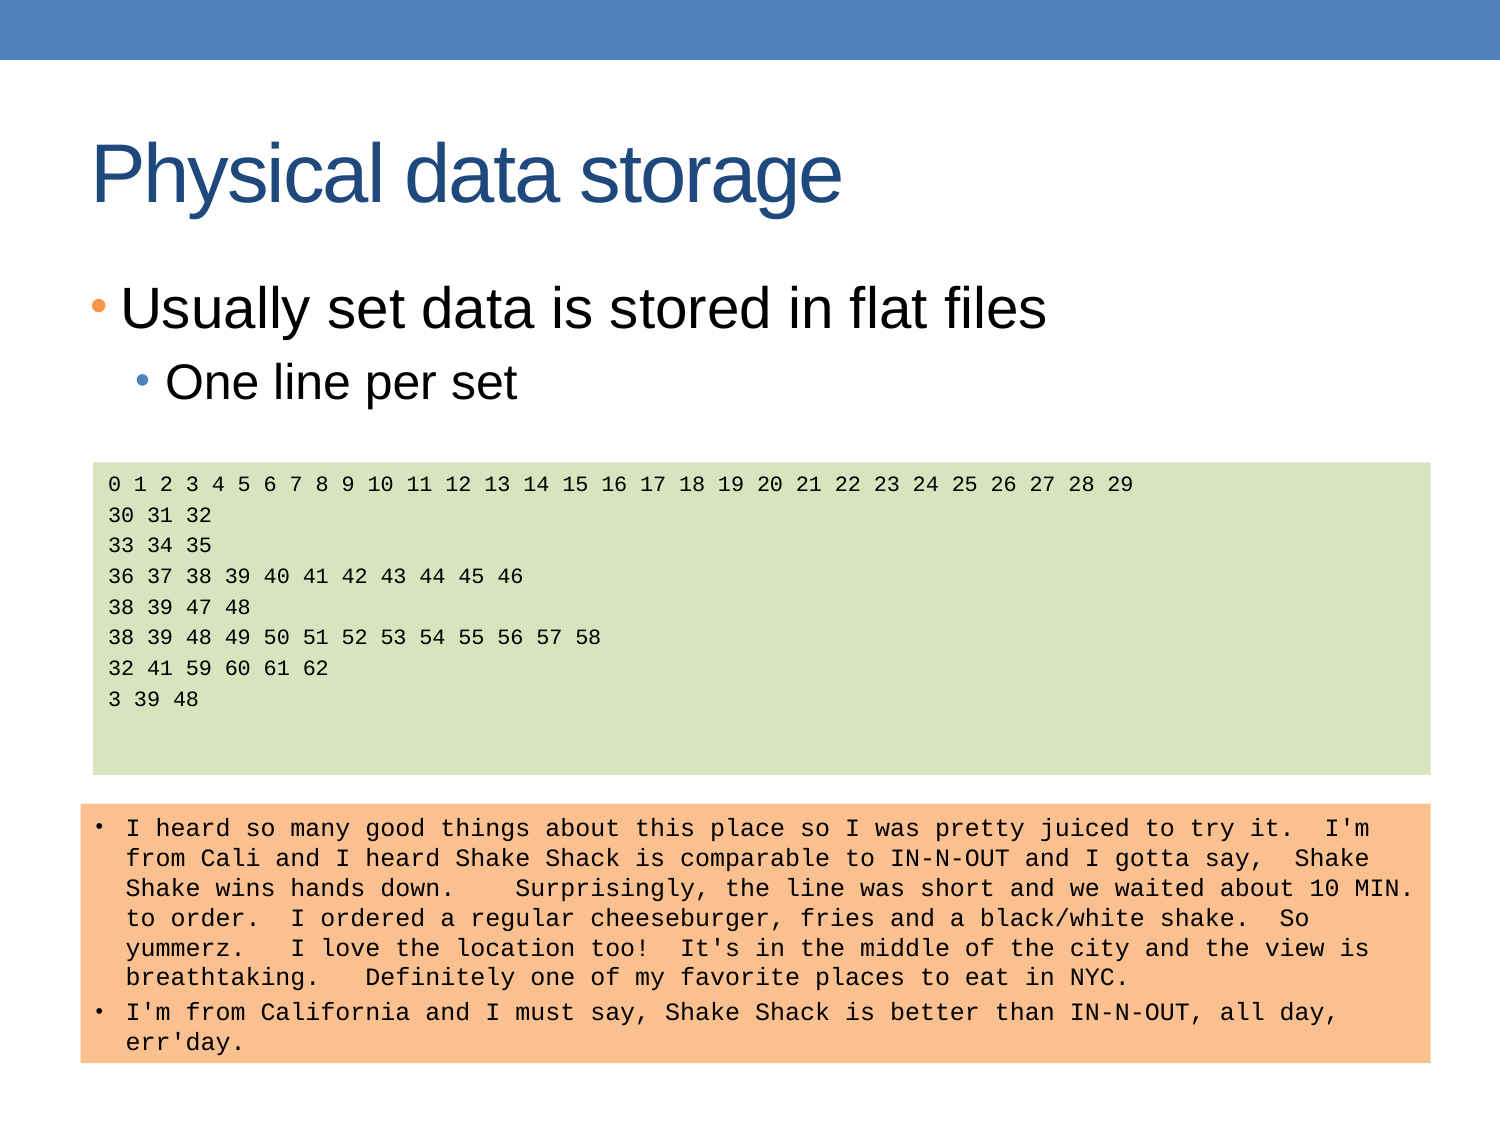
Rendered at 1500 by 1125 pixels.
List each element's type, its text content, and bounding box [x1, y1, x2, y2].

text_box 0 1 2 3 4 5 6 7 8 9 10 11 12 13 14 15 16 17 18 19 20 21 22 23 24 25 26 27 28 29 30 31 32 33 34 35 36 37 38 39 40 41 42 43 44 45 46 38 39 47 48 38 39 48 49 50 51 52 53 54 55 56 57 58 32 41 59 60 61 62 3 39 48 [93, 462, 1431, 775]
text_box I heard so many good things about this place so I was pretty juiced to try it. I'm from Cali and I heard Shake Shack is comparable to IN-N-OUT and I gotta say, Shake Shake wins hands down. Surprisingly, the line was short and we waited about 10 MIN. to order. I ordered a regular cheeseburger, fries and a black/white shake. So yummerz. I love the location too! It's in the middle of the city and the view is breathtaking. Definitely one of my favorite places to eat in NYC. I'm from California and I must say, Shake Shack is better than IN-N-OUT, all day, err'day. [80, 803, 1431, 1064]
list Usually set data is stored in flat files One line per set [75, 262, 1425, 1068]
title Physical data storage [75, 87, 1425, 250]
